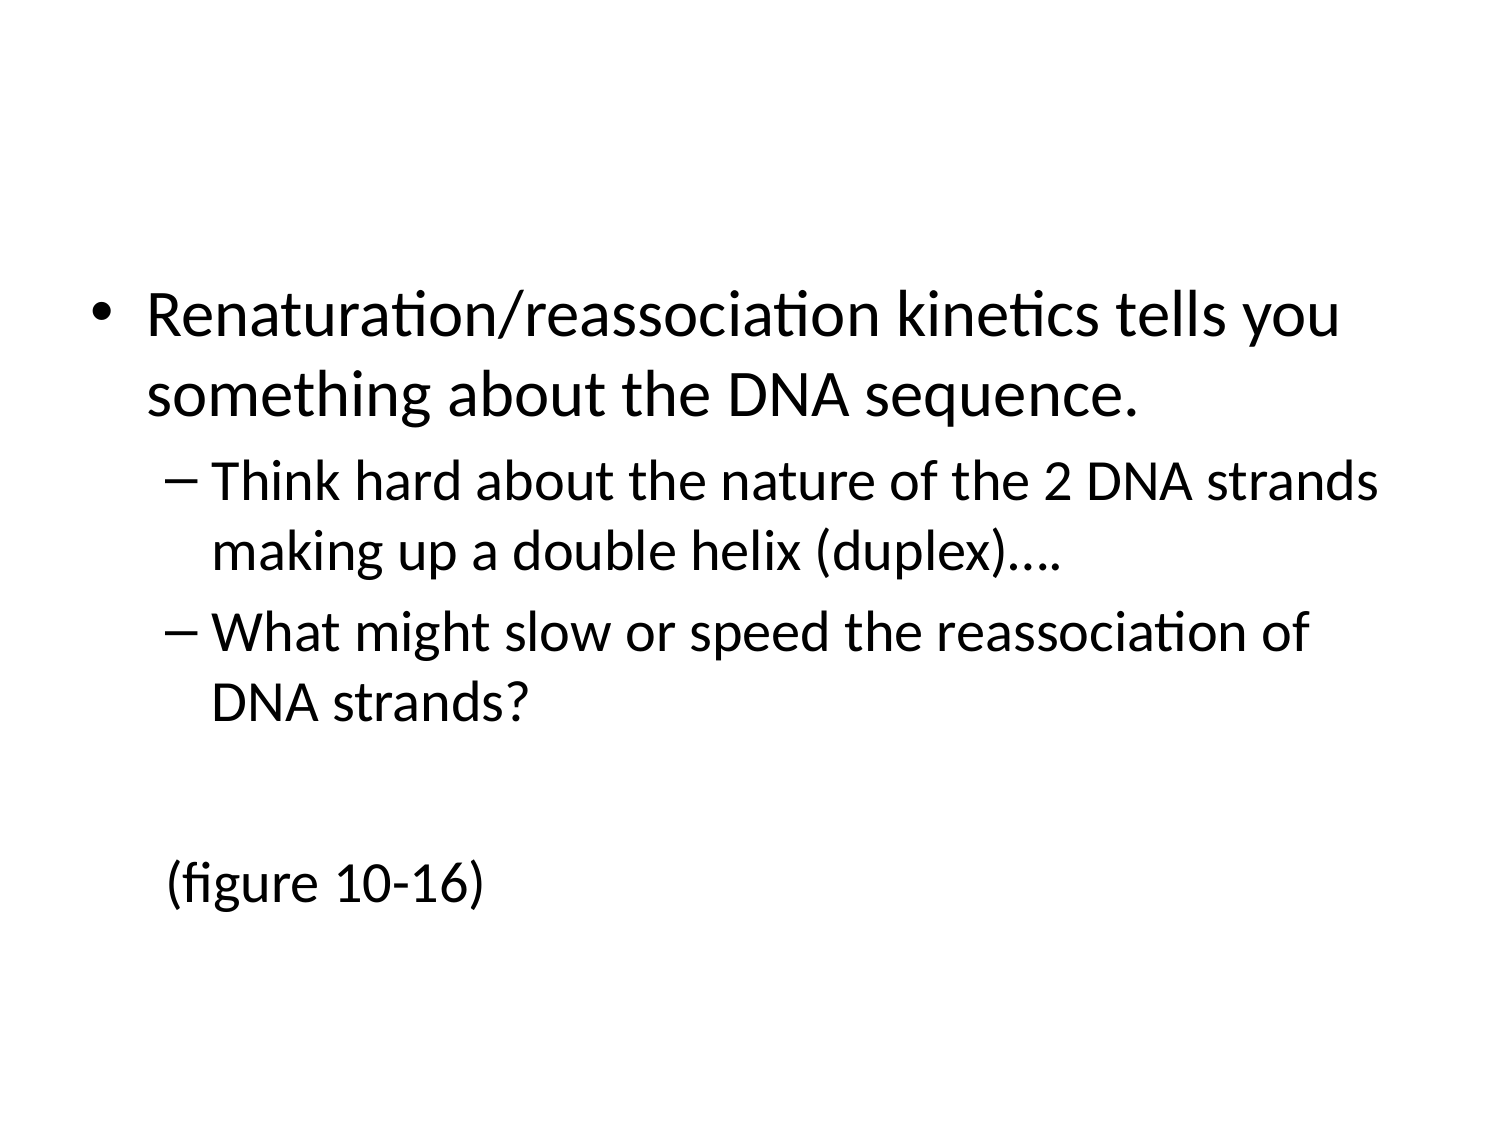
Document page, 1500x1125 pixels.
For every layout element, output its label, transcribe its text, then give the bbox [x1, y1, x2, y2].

list Renaturation/reassociation kinetics tells you something about the DNA sequence. Think hard about the nature of the 2 DNA strands making up a double helix (duplex)…. What might slow or speed the reassociation of DNA strands? (figure 10-16) [75, 262, 1425, 1005]
